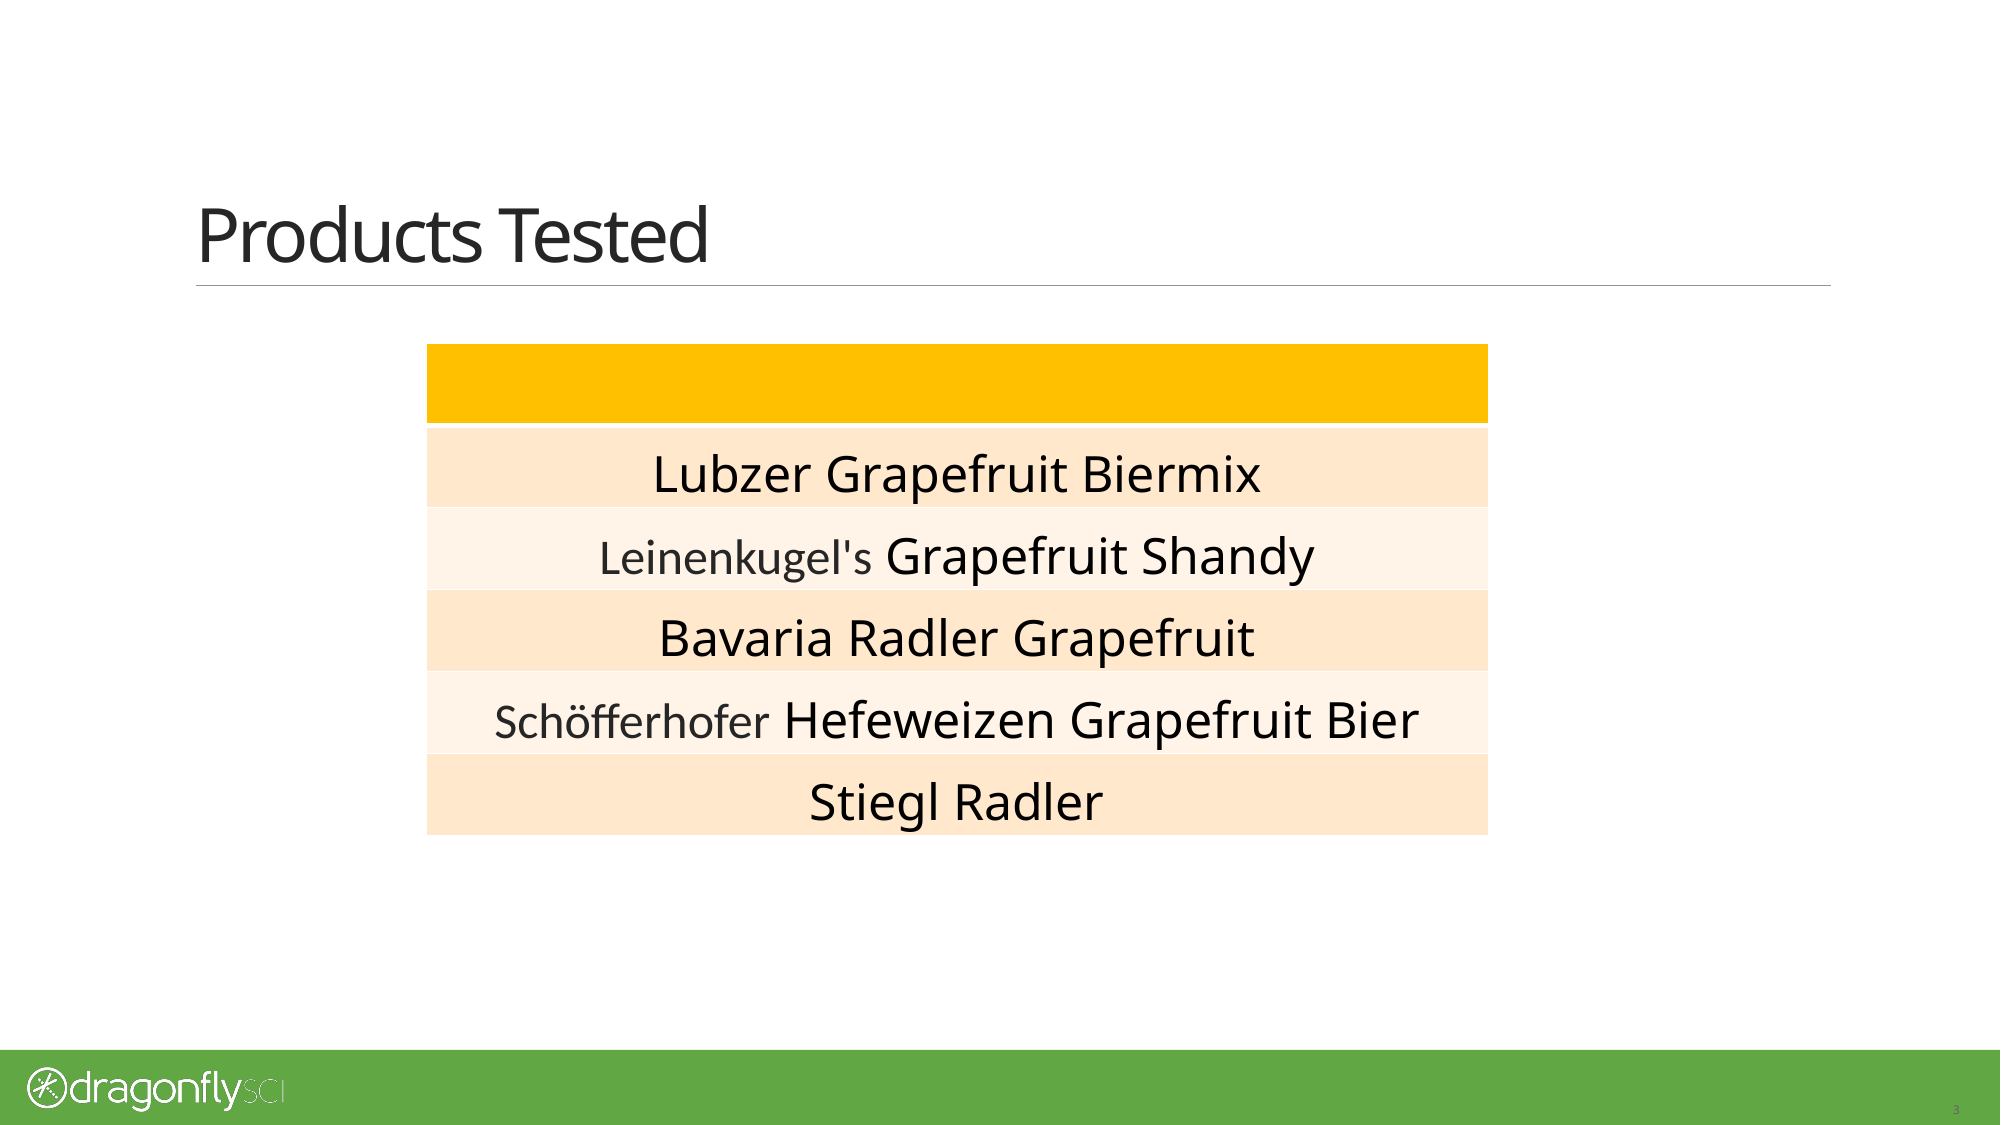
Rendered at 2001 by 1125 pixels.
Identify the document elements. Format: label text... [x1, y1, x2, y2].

table_cell Stiegl Radler [427, 754, 1488, 835]
table_cell Schöfferhofer Hefeweizen Grapefruit Bier [427, 672, 1488, 753]
slide_number 34 [1937, 1089, 1979, 1115]
table_cell Bavaria Radler Grapefruit [427, 590, 1488, 671]
table_header [427, 344, 1488, 423]
table_cell Leinenkugel's Grapefruit Shandy [427, 508, 1488, 589]
table_cell Lubzer Grapefruit Biermix [427, 428, 1488, 507]
picture [0, 1050, 310, 1125]
title Products Tested [180, 47, 1830, 285]
